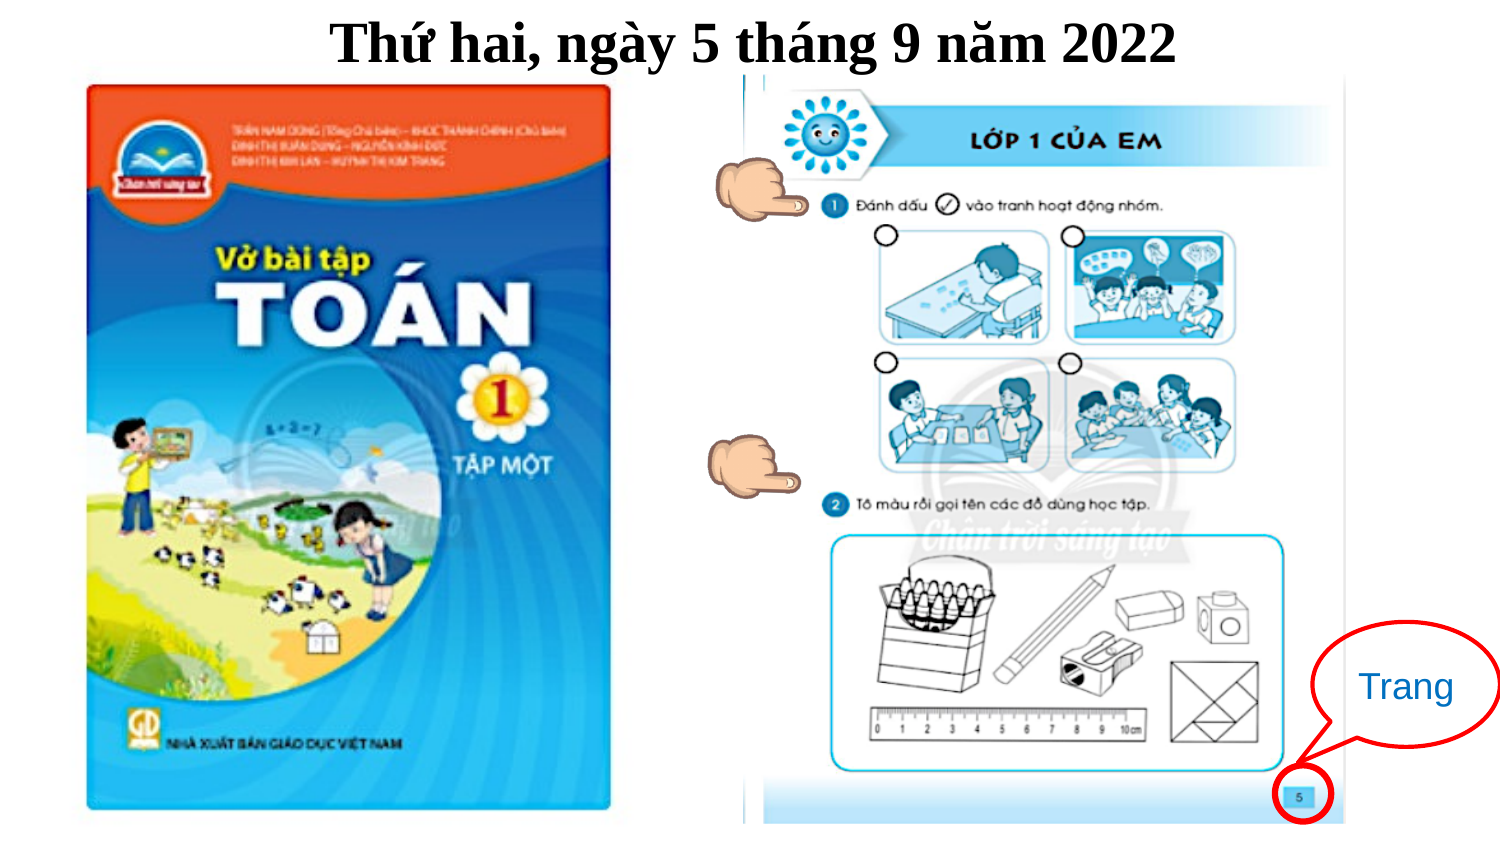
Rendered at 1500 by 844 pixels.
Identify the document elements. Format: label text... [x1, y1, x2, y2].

text_box Thứ hai, ngày 5 tháng 9 năm 2022 [314, 0, 1194, 82]
text_box Trang [1349, 619, 1500, 749]
picture [655, 74, 1346, 825]
picture [43, 60, 646, 844]
